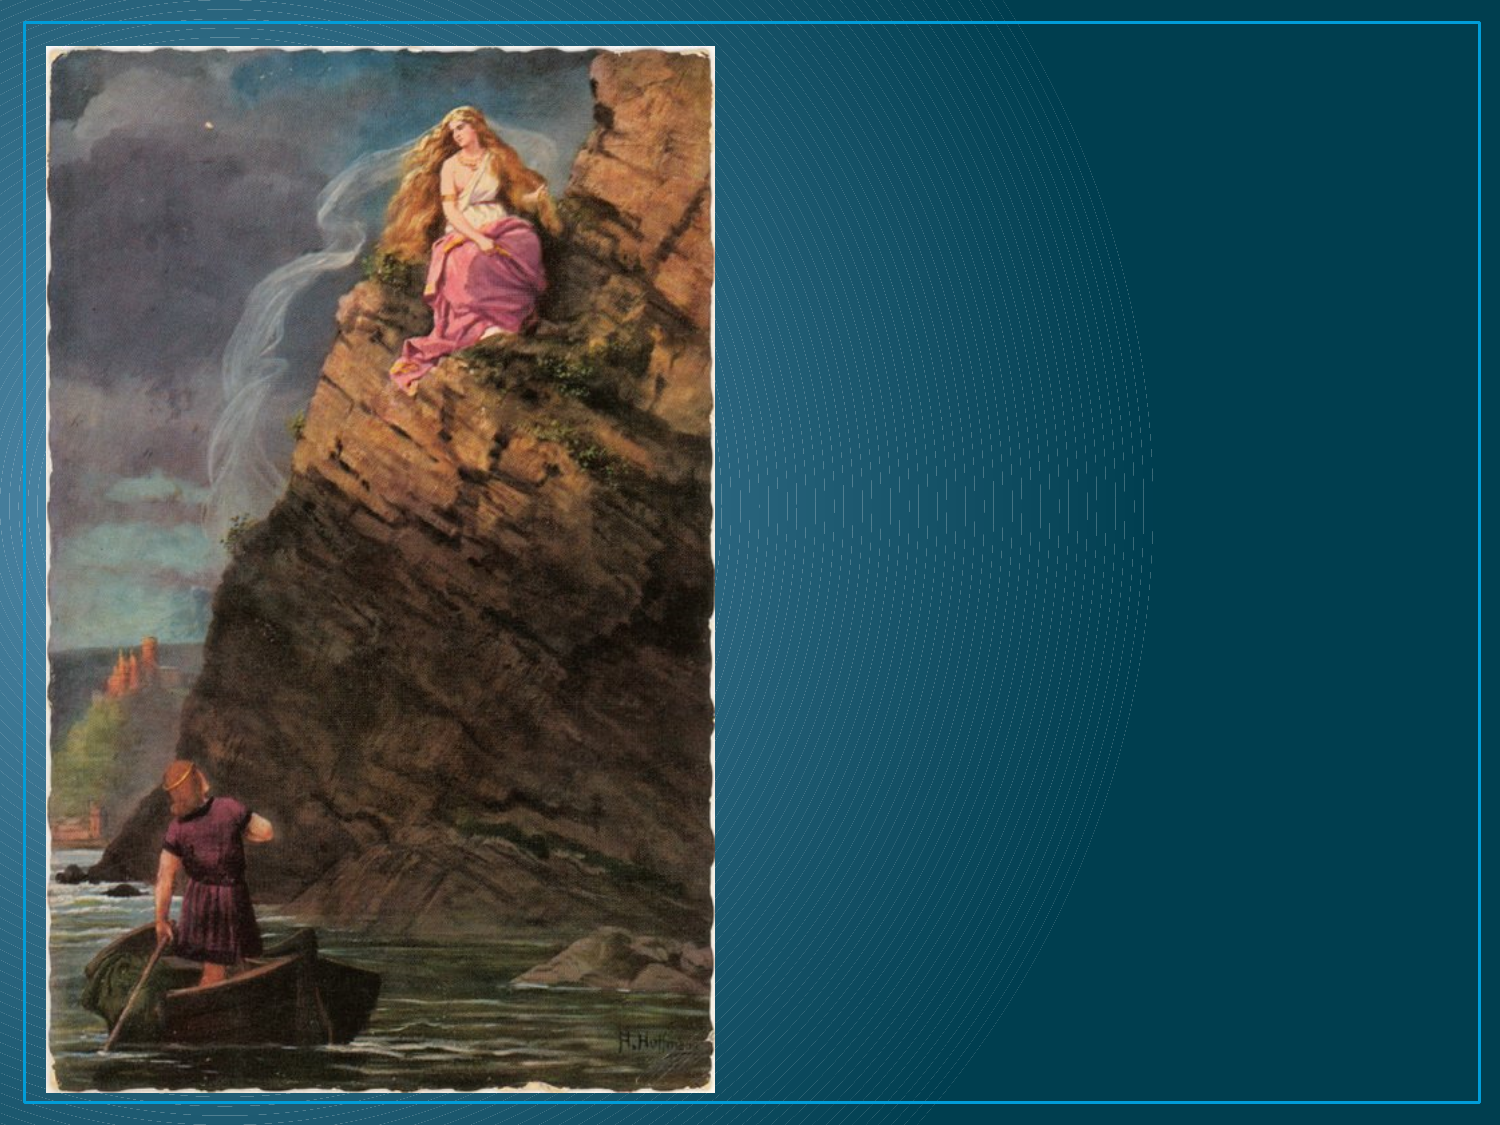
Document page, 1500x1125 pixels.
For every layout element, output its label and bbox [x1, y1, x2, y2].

list [46, 46, 716, 1094]
